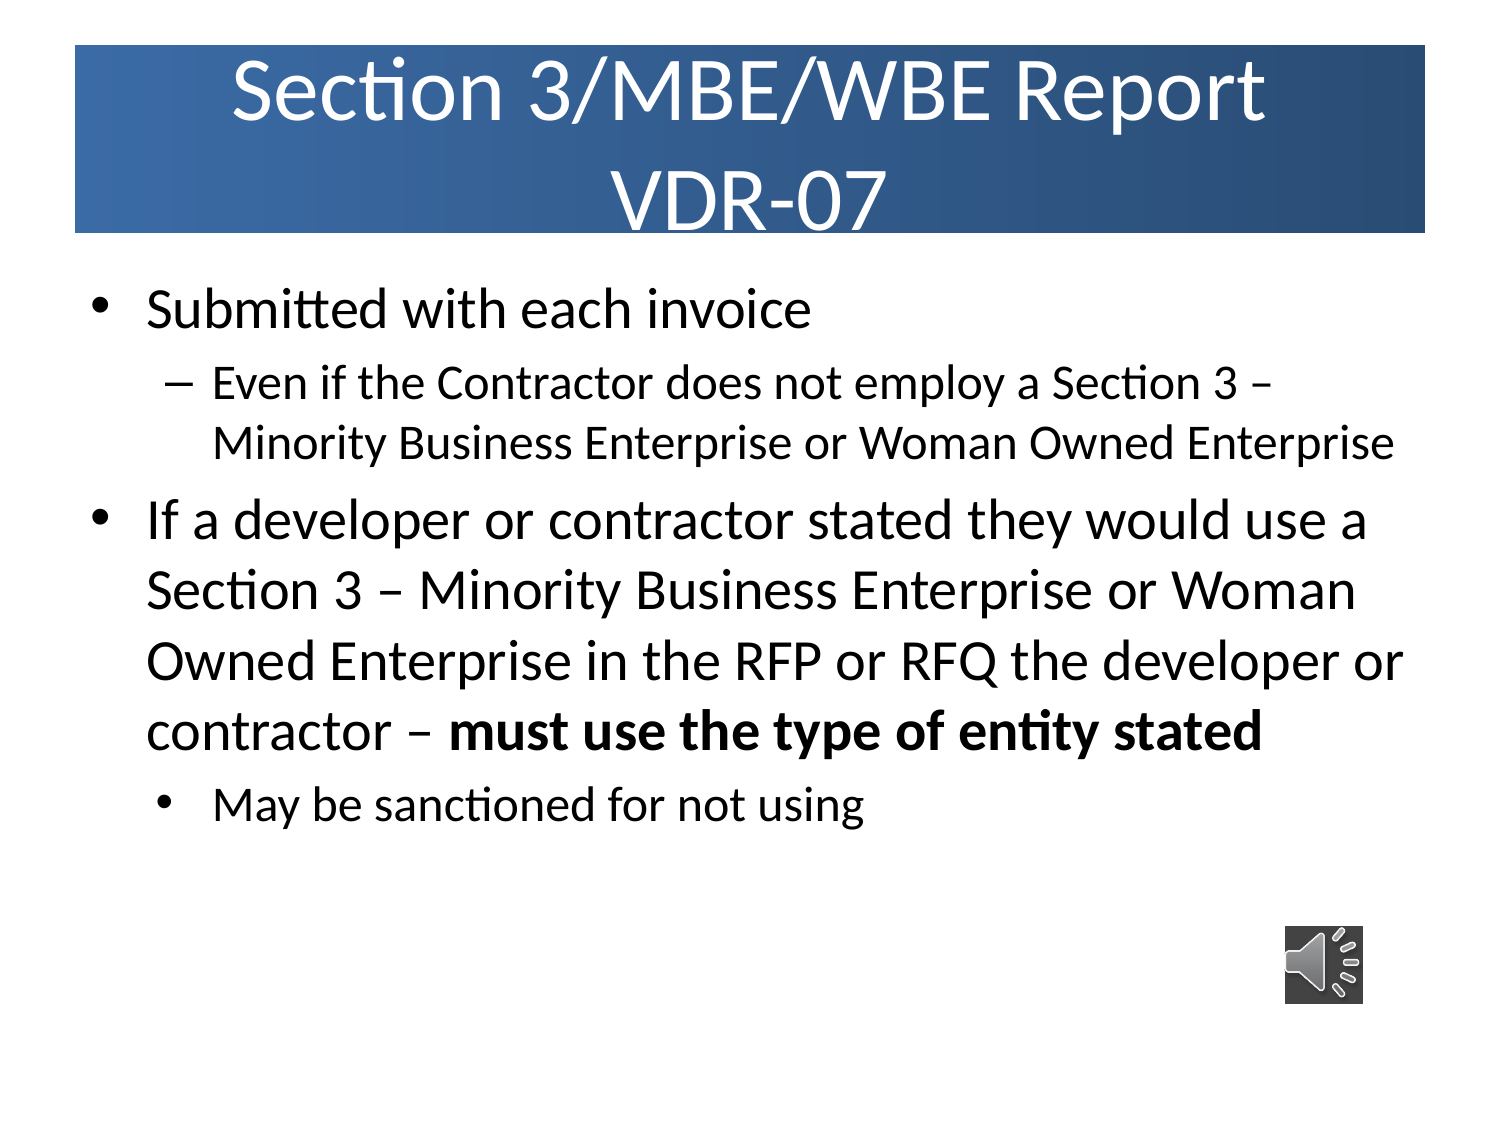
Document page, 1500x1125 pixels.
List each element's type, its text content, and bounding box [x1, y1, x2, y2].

list Submitted with each invoice Even if the Contractor does not employ a Section 3 – Minority Business Enterprise or Woman Owned Enterprise If a developer or contractor stated they would use a Section 3 – Minority Business Enterprise or Woman Owned Enterprise in the RFP or RFQ the developer or contractor – must use the type of entity stated May be sanctioned for not using [75, 262, 1425, 1005]
picture [1283, 924, 1365, 1006]
title Section 3/MBE/WBE Report VDR-07 [75, 45, 1425, 233]
